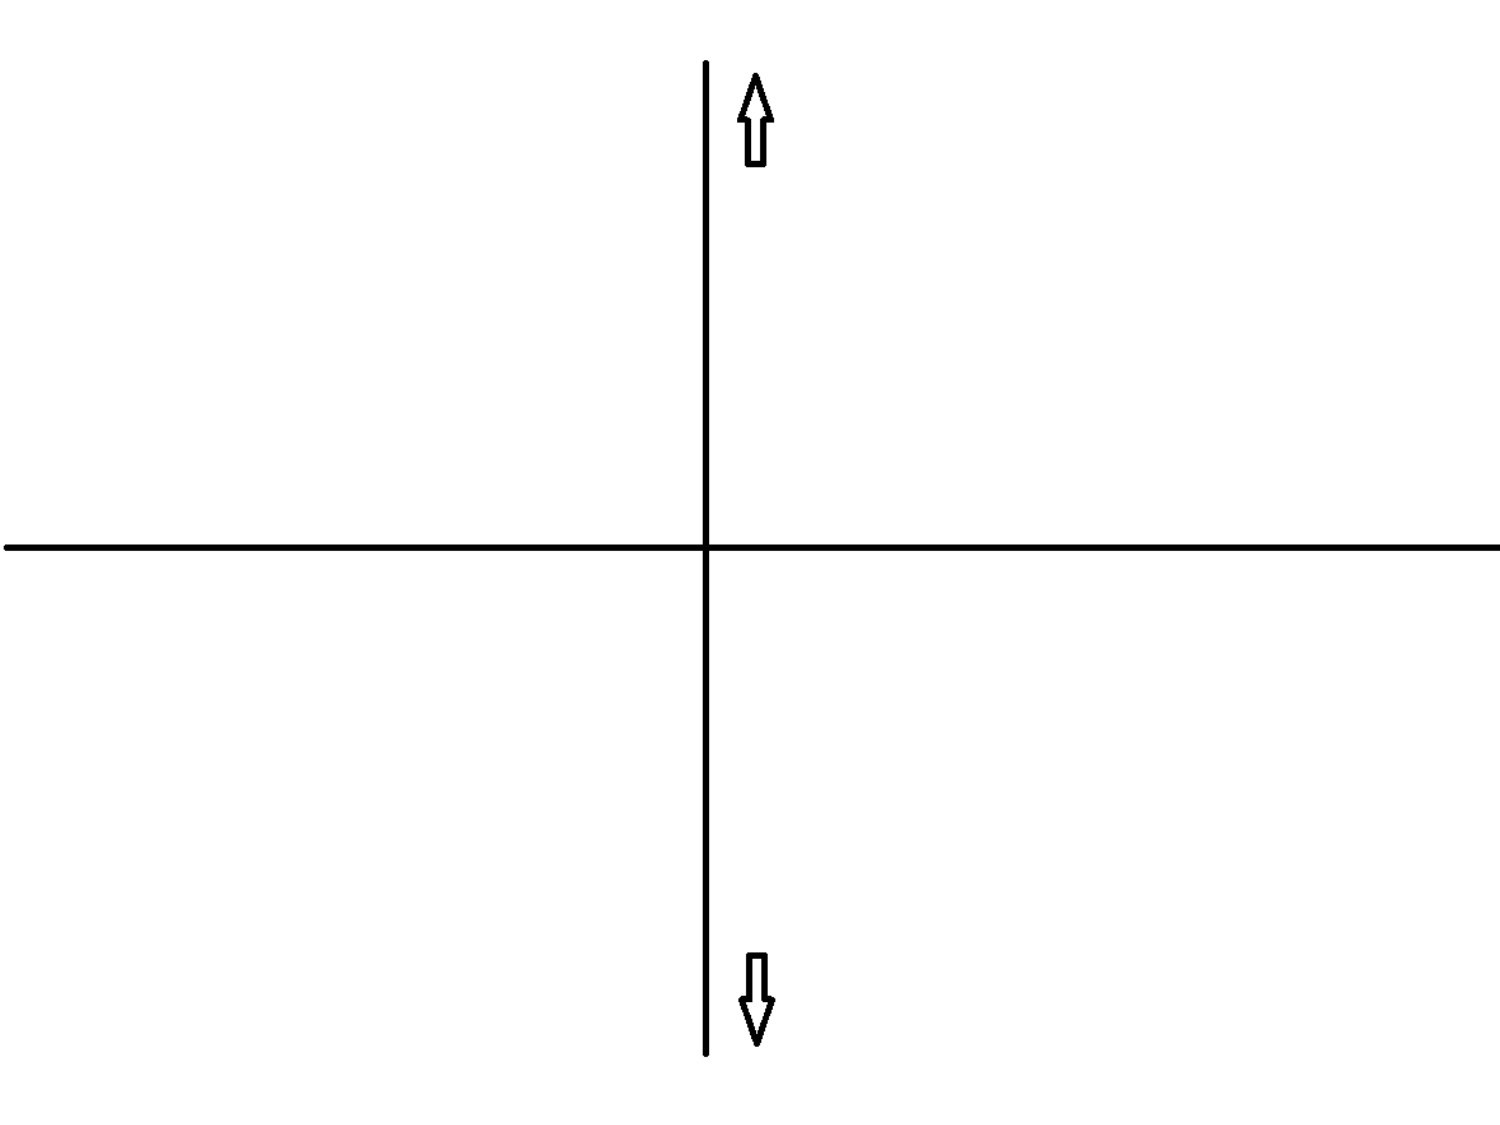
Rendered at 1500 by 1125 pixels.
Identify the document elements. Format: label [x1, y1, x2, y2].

picture [0, 59, 1500, 1066]
